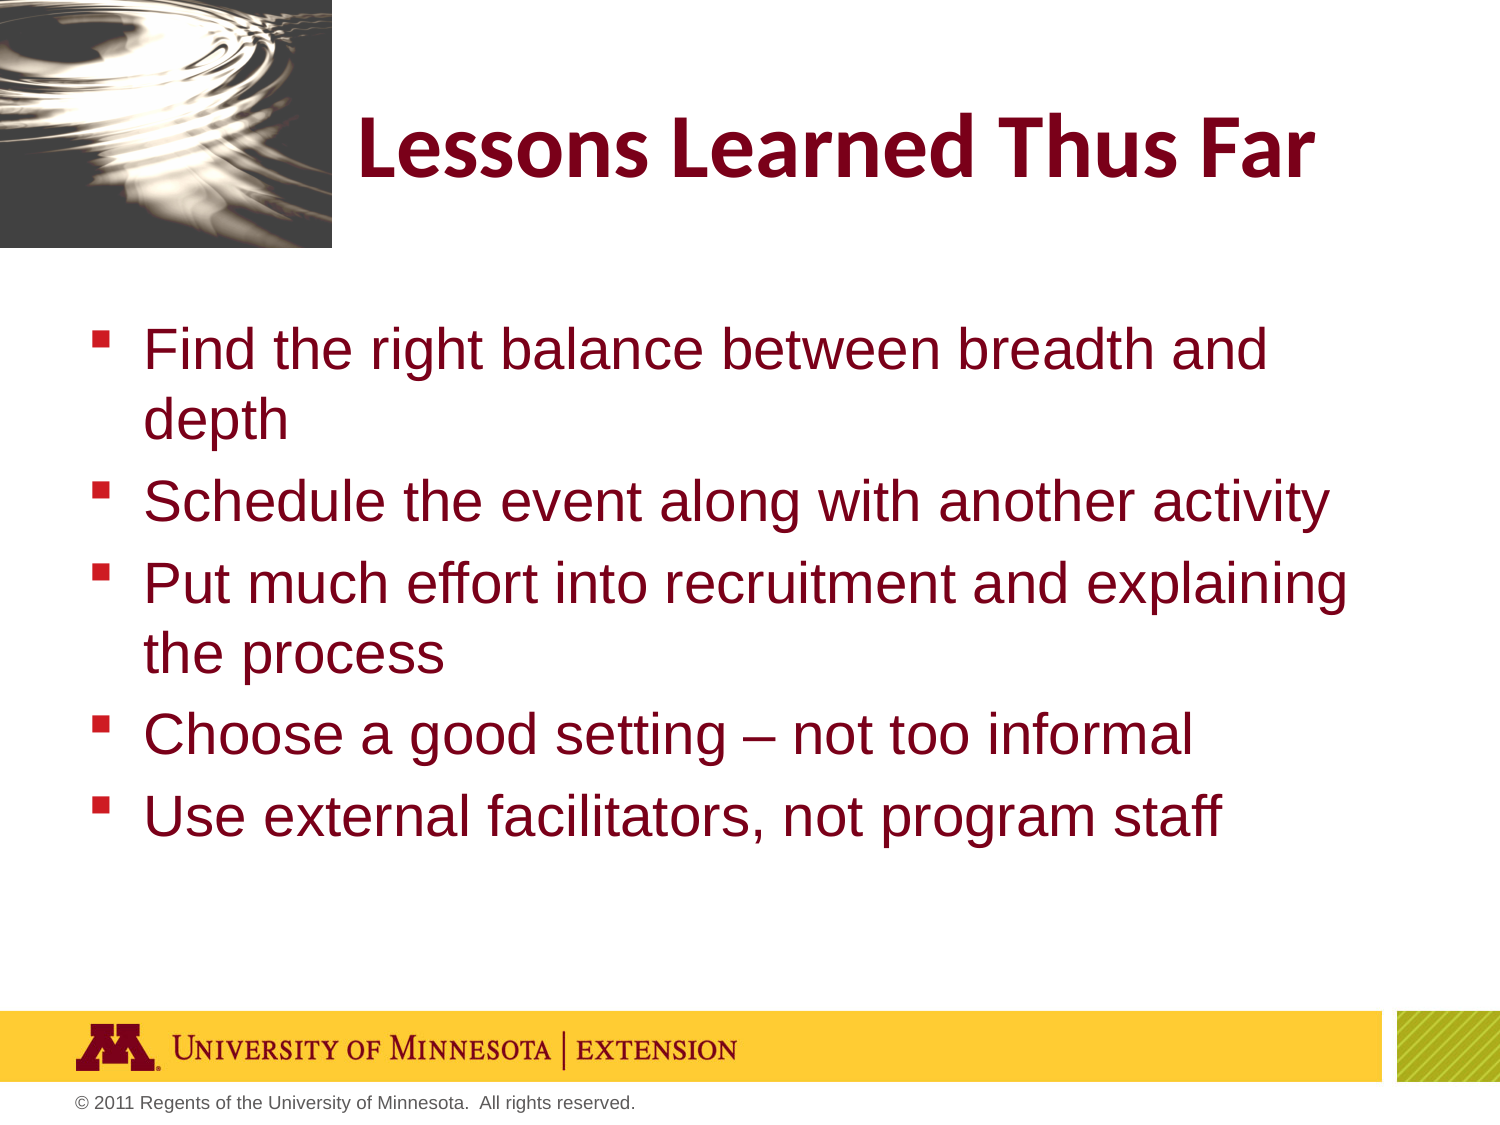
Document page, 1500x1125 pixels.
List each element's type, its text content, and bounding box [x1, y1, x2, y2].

picture [0, 0, 1500, 1124]
title Lessons Learned Thus Far [342, 77, 1426, 188]
list Find the right balance between breadth and depth Schedule the event along with another activity Put much effort into recruitment and explaining the process Choose a good setting – not too informal Use external facilitators, not program staff [72, 304, 1423, 1125]
